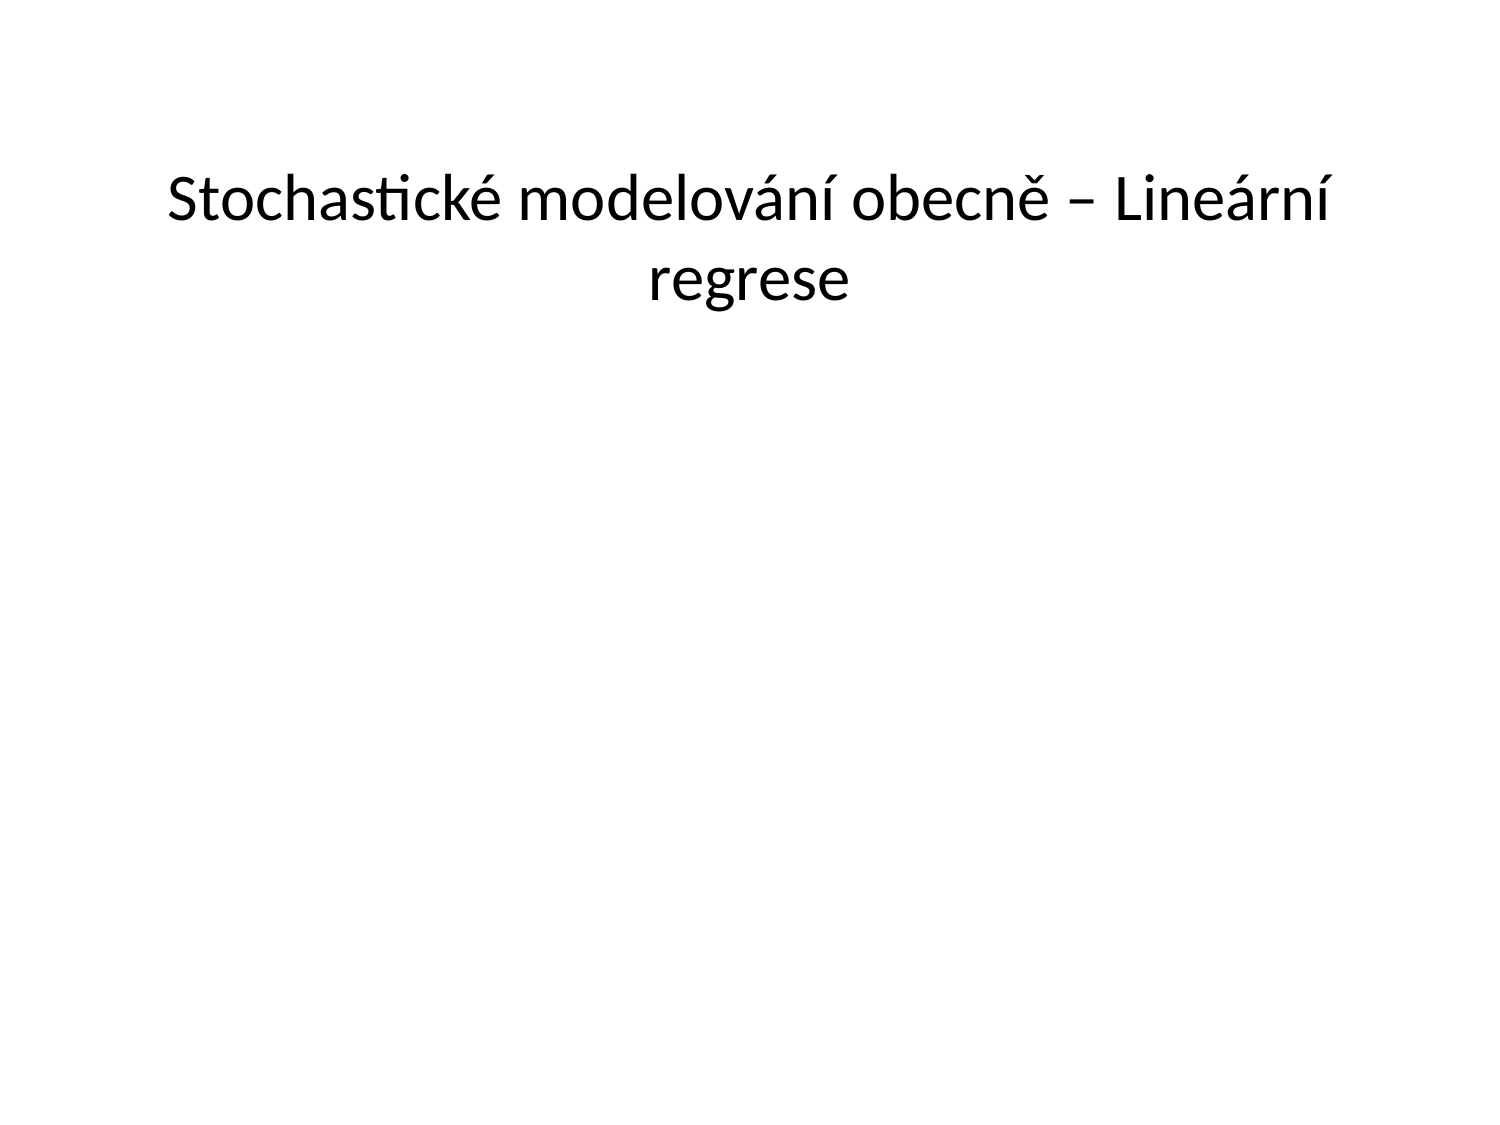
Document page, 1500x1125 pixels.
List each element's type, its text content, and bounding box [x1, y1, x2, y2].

title Stochastické modelování obecně – Lineární regrese [112, 113, 1388, 355]
